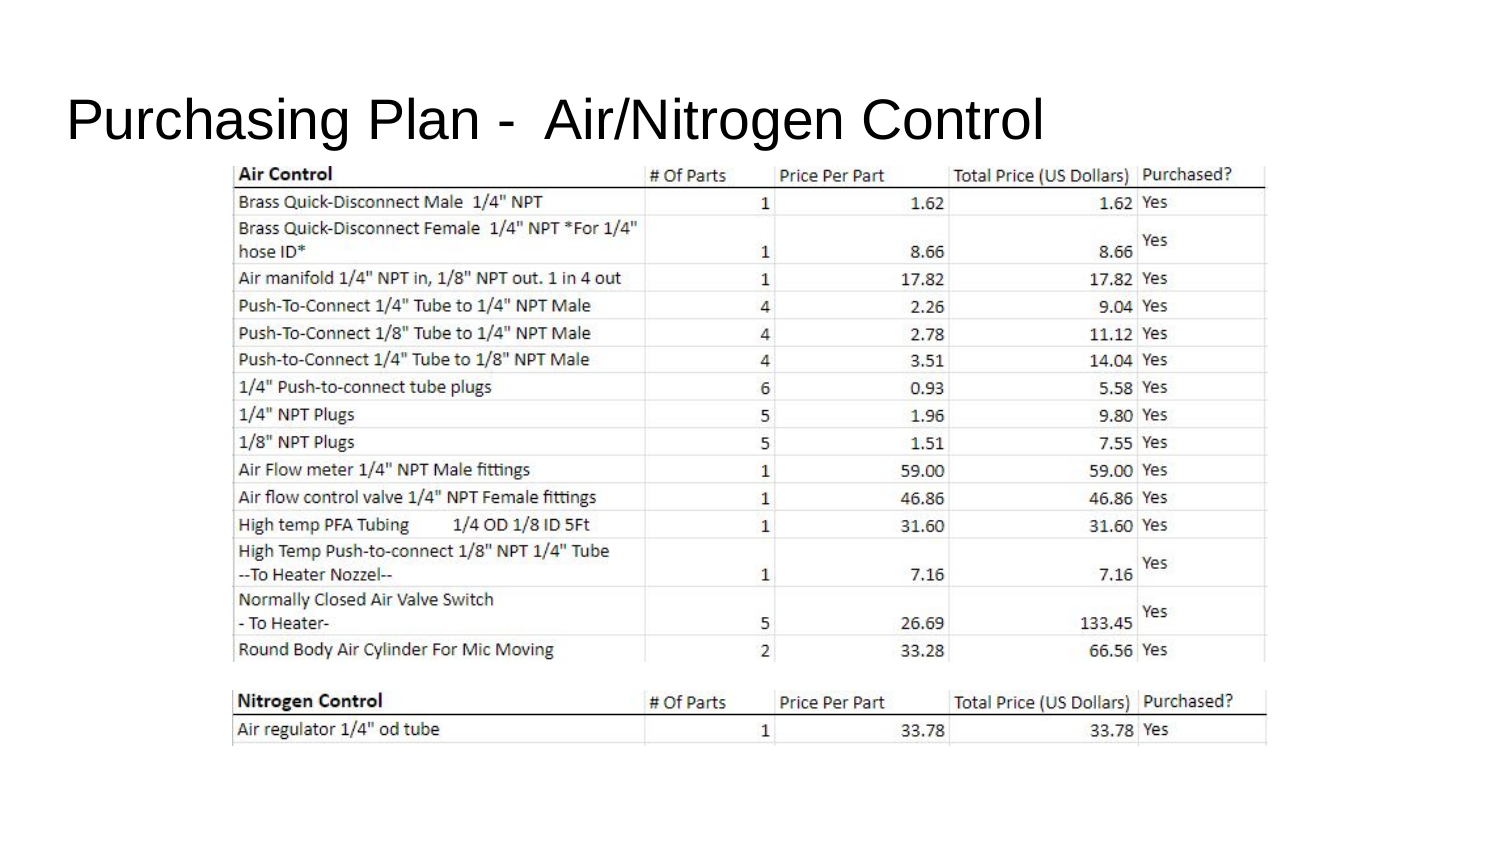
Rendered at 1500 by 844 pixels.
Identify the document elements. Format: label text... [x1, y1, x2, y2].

picture [232, 689, 1268, 746]
picture [232, 166, 1268, 662]
title Purchasing Plan - Air/Nitrogen Control [51, 72, 1449, 167]
